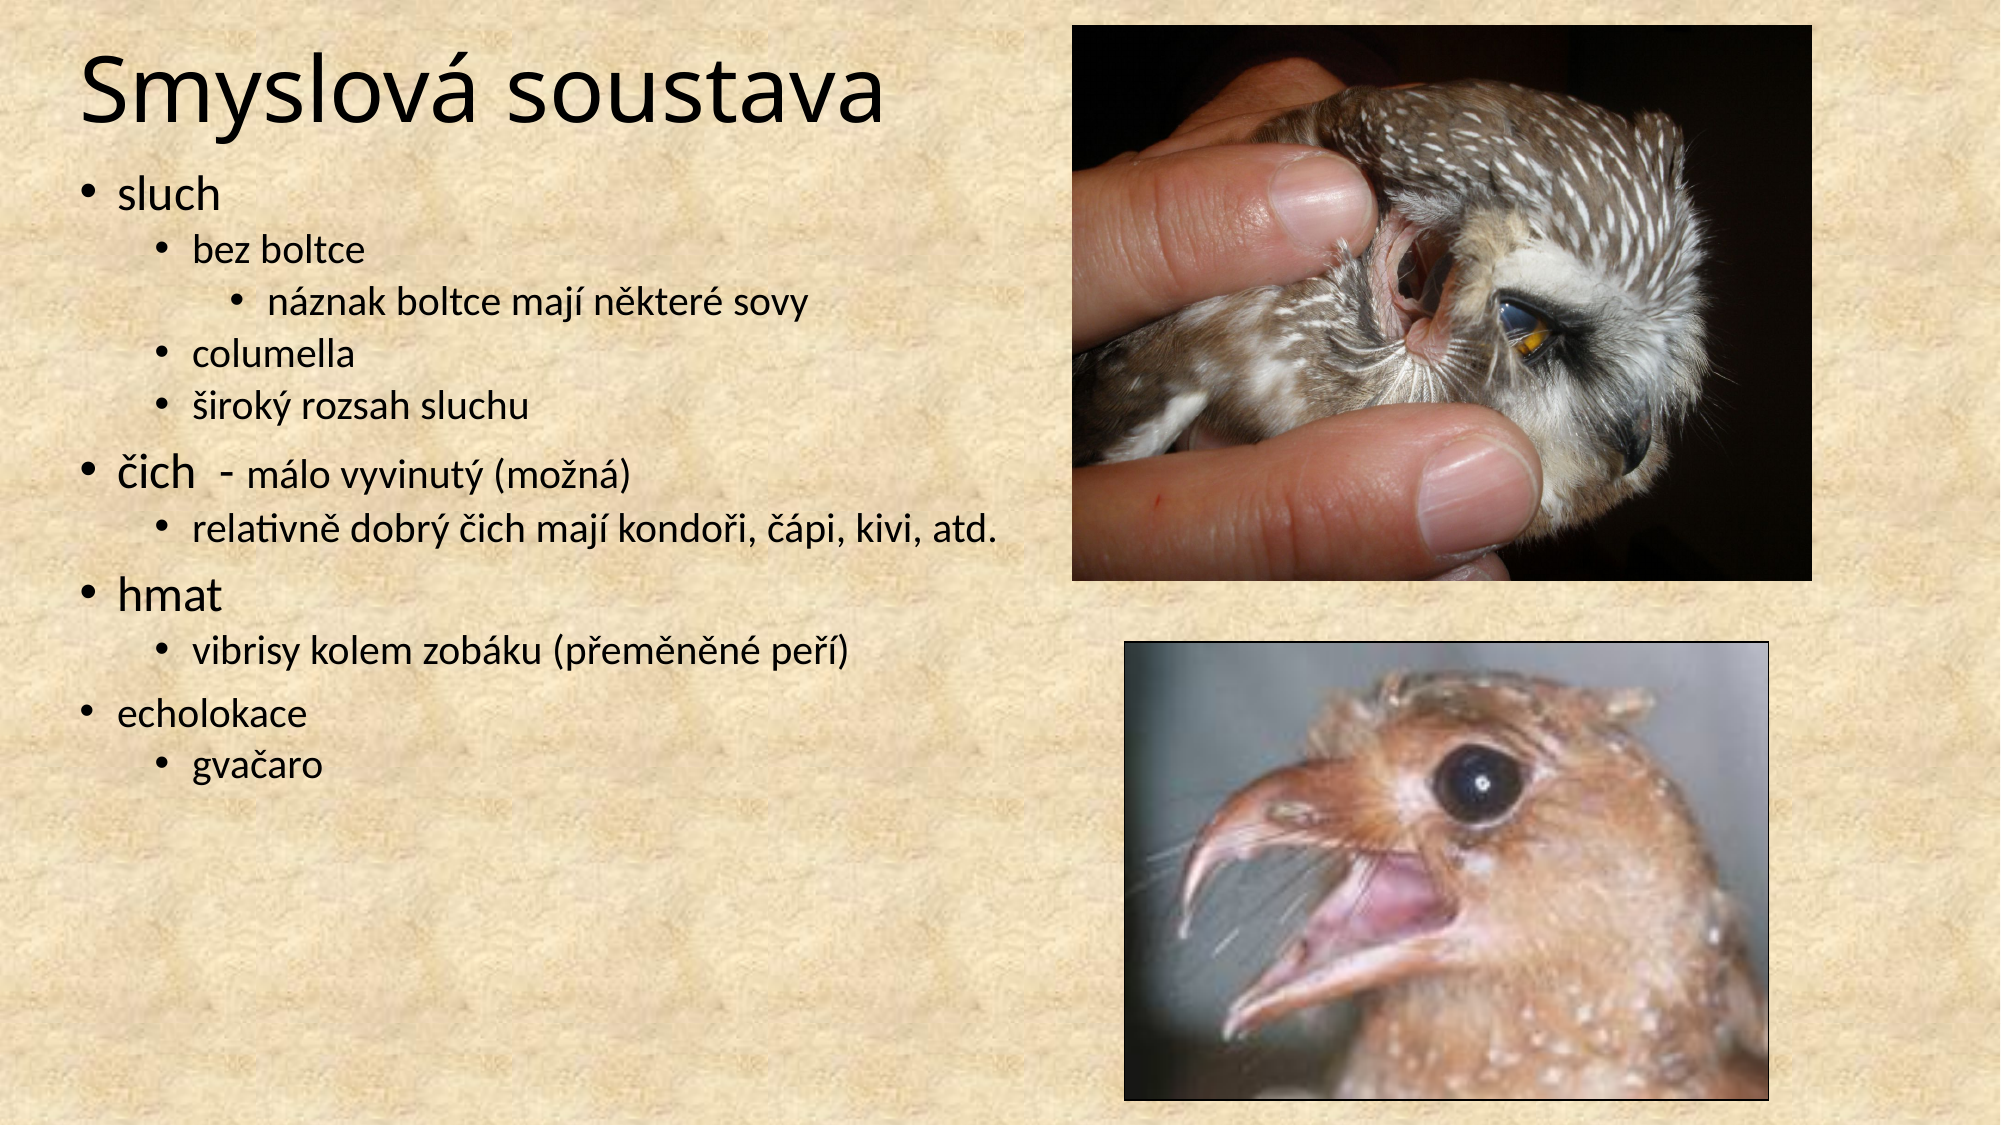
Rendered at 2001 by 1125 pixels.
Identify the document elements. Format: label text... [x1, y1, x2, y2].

picture [0, 0, 2001, 1125]
title Smyslová soustava [64, 23, 1415, 163]
list sluch bez boltce náznak boltce mají některé sovy columella široký rozsah sluchu čich - málo vyvinutý (možná) relativně dobrý čich mají kondoři, čápi, kivi, atd. hmat vibrisy kolem zobáku (přeměněné peří) echolokace gvačaro [64, 163, 1447, 1125]
picture [1125, 642, 1768, 1100]
